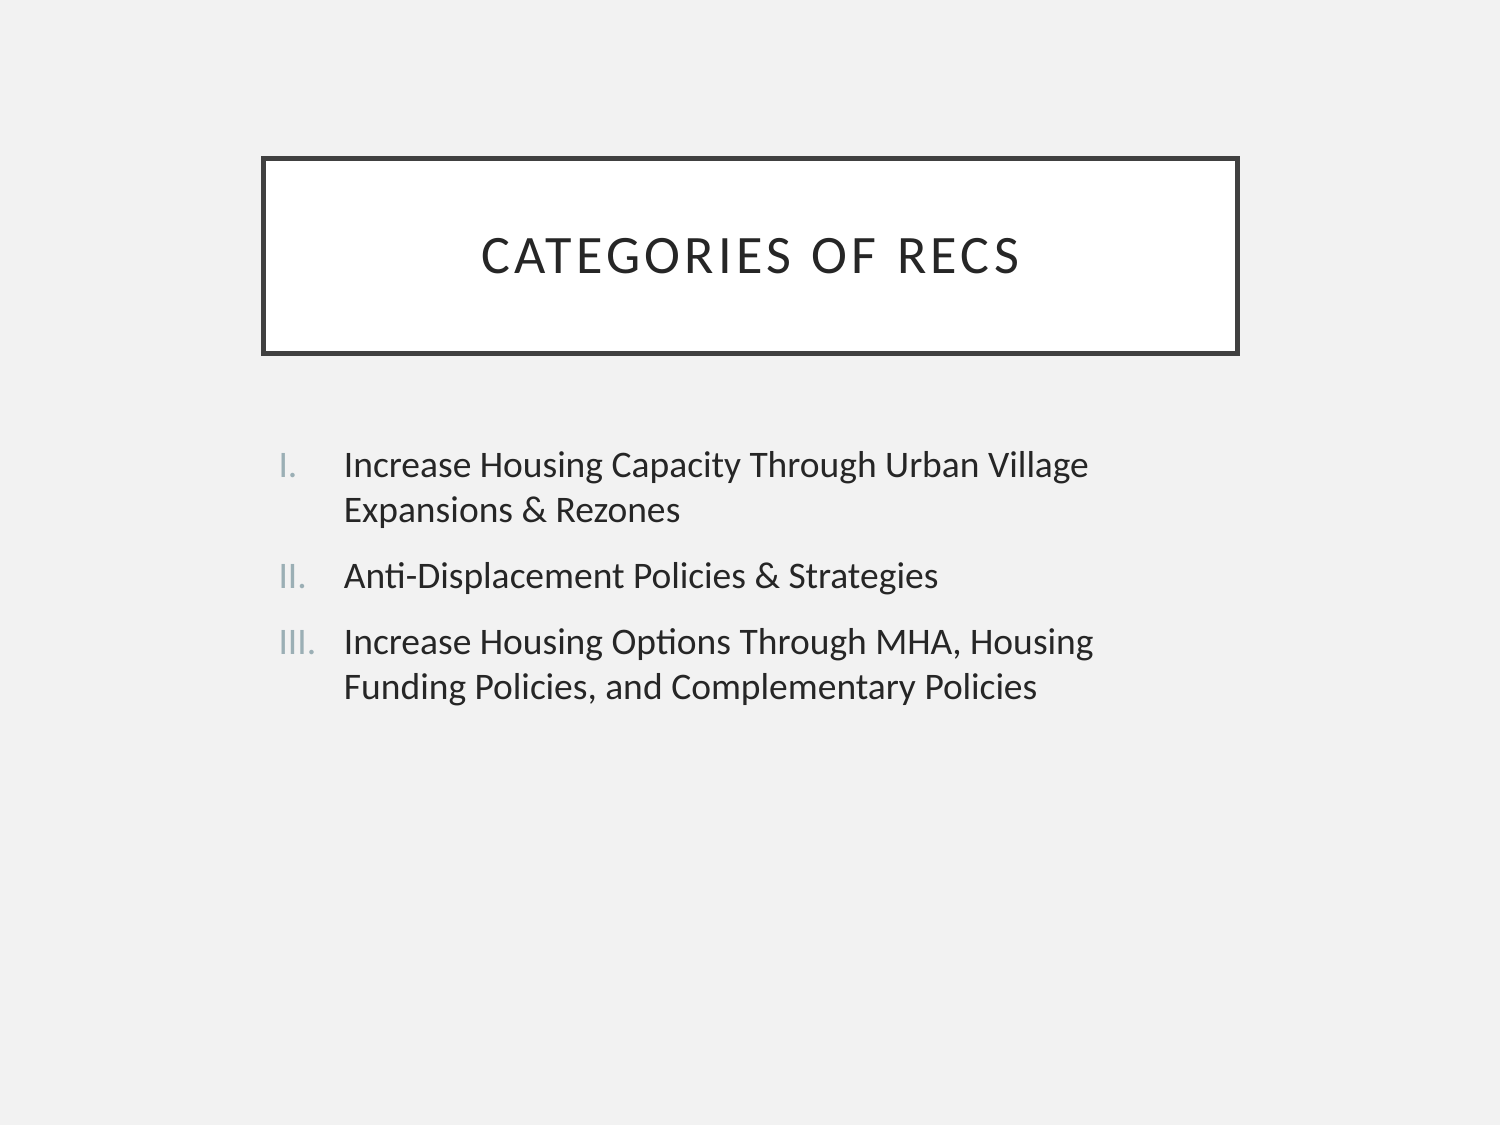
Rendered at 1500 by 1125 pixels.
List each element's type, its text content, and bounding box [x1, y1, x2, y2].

list Increase Housing Capacity Through Urban Village Expansions & Rezones Anti-Displacement Policies & Strategies Increase Housing Options Through MHA, Housing Funding Policies, and Complementary Policies [263, 432, 1238, 942]
title Categories of recs [261, 156, 1240, 356]
